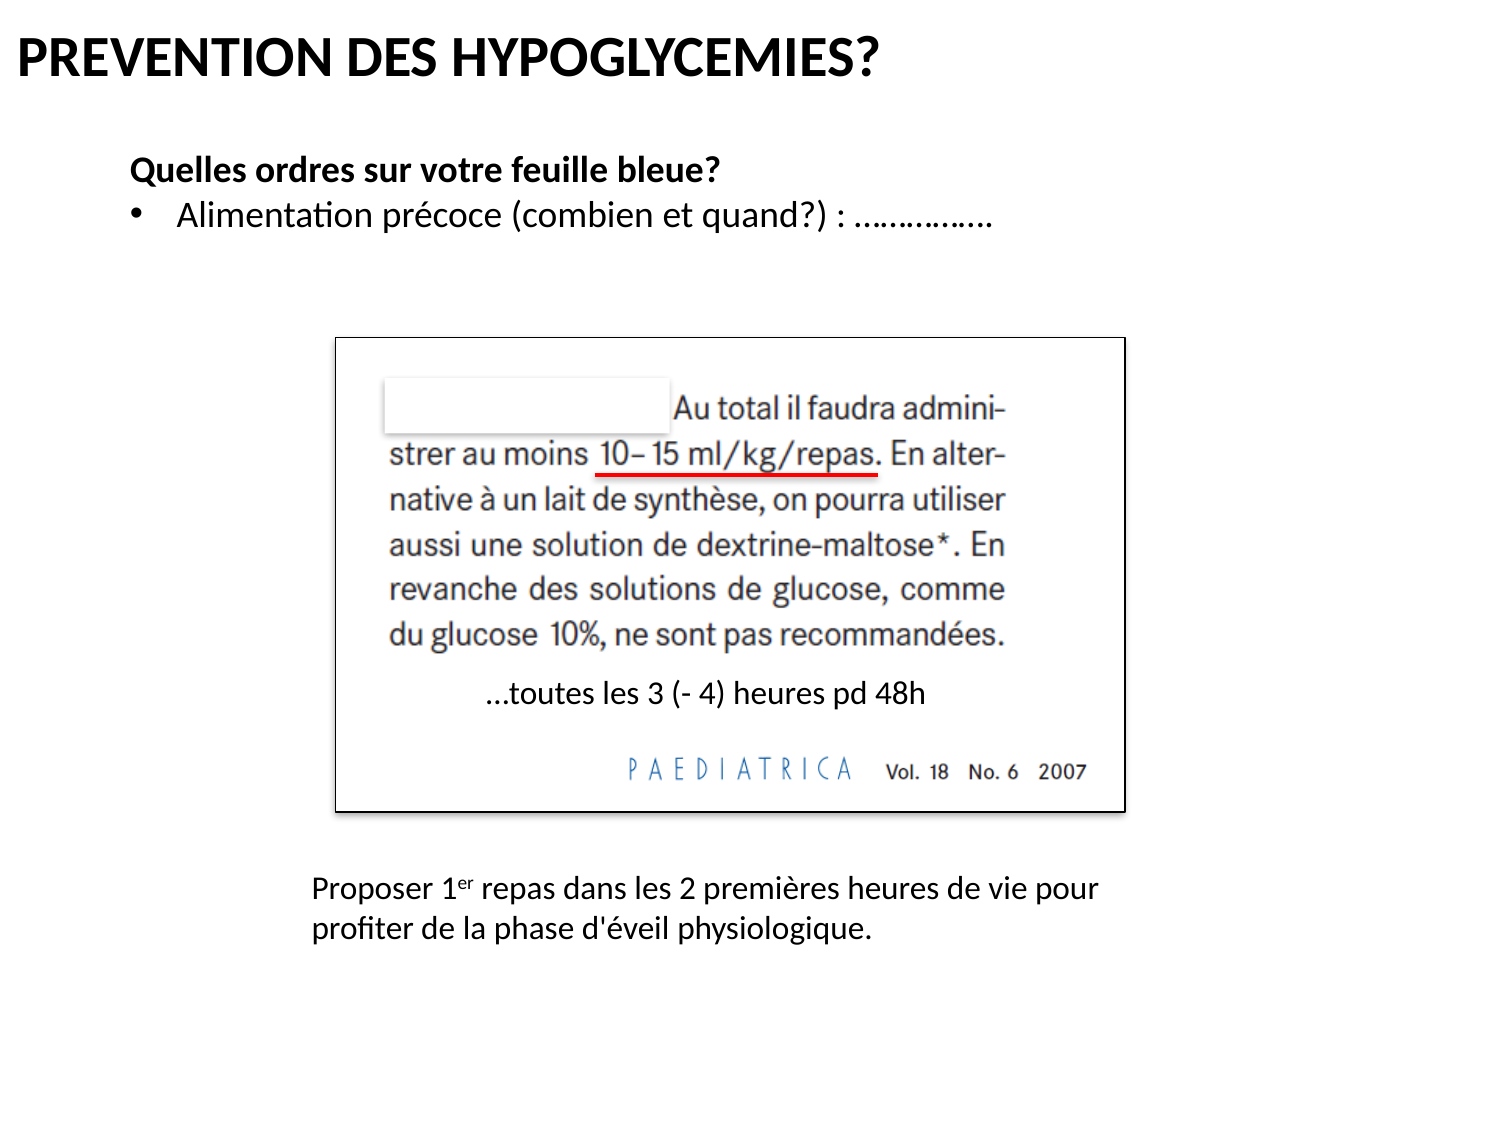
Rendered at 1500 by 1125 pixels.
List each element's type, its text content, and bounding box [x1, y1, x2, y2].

text_box Quelles ordres sur votre feuille bleue? Alimentation précoce (combien et quand?) : ……………. [114, 137, 1010, 243]
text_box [335, 337, 1126, 813]
text_box PREVENTION DES HYPOGLYCEMIES? [3, 11, 897, 96]
text_box Proposer 1er repas dans les 2 premières heures de vie pour profiter de la phase d'éveil physiologique. [296, 858, 1164, 954]
